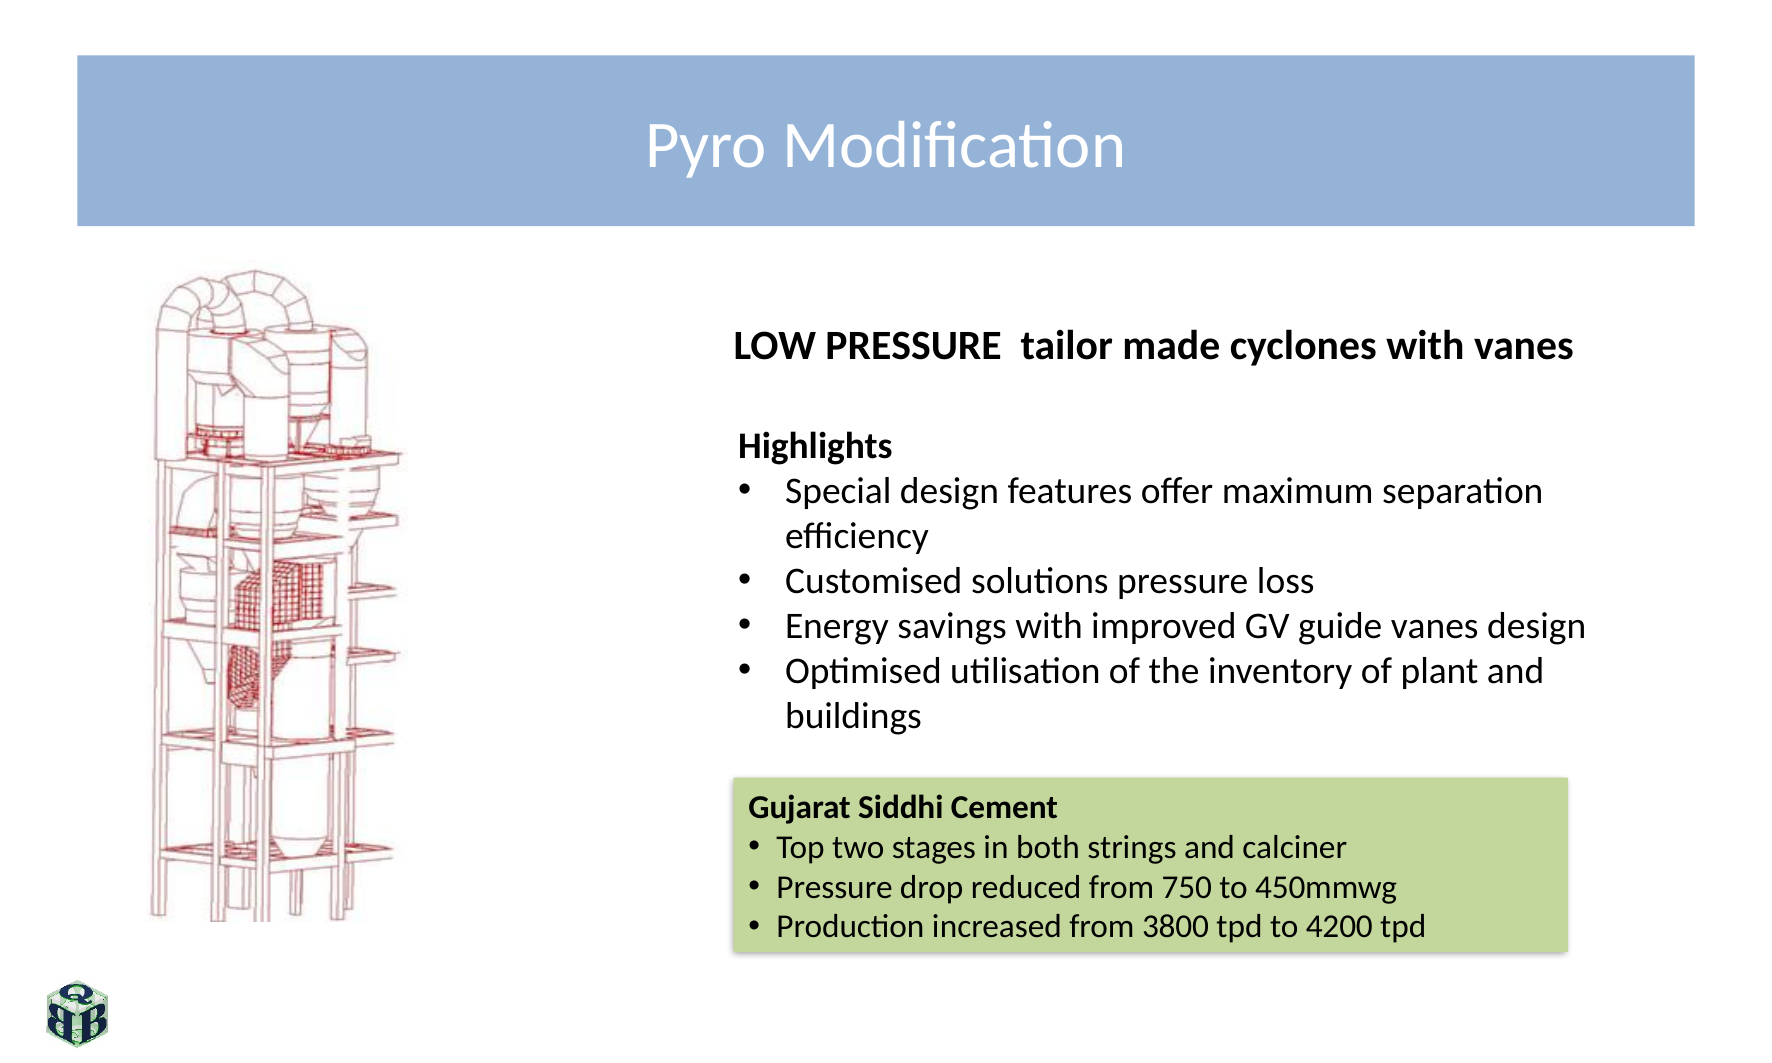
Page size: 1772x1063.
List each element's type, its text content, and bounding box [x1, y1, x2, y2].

text_box Gujarat Siddhi Cement Top two stages in both strings and calciner Pressure drop reduced from 750 to 450mmwg Production increased from 3800 tpd to 4200 tpd [733, 777, 1569, 953]
picture [120, 259, 408, 922]
picture [46, 978, 109, 1049]
text_box Highlights Special design features offer maximum separation efficiency Customised solutions pressure loss Energy savings with improved GV guide vanes design Optimised utilisation of the inventory of plant and buildings [723, 413, 1610, 744]
text_box LOW PRESSURE tailor made cyclones with vanes [718, 310, 1684, 375]
title Pyro Modification [77, 55, 1695, 227]
